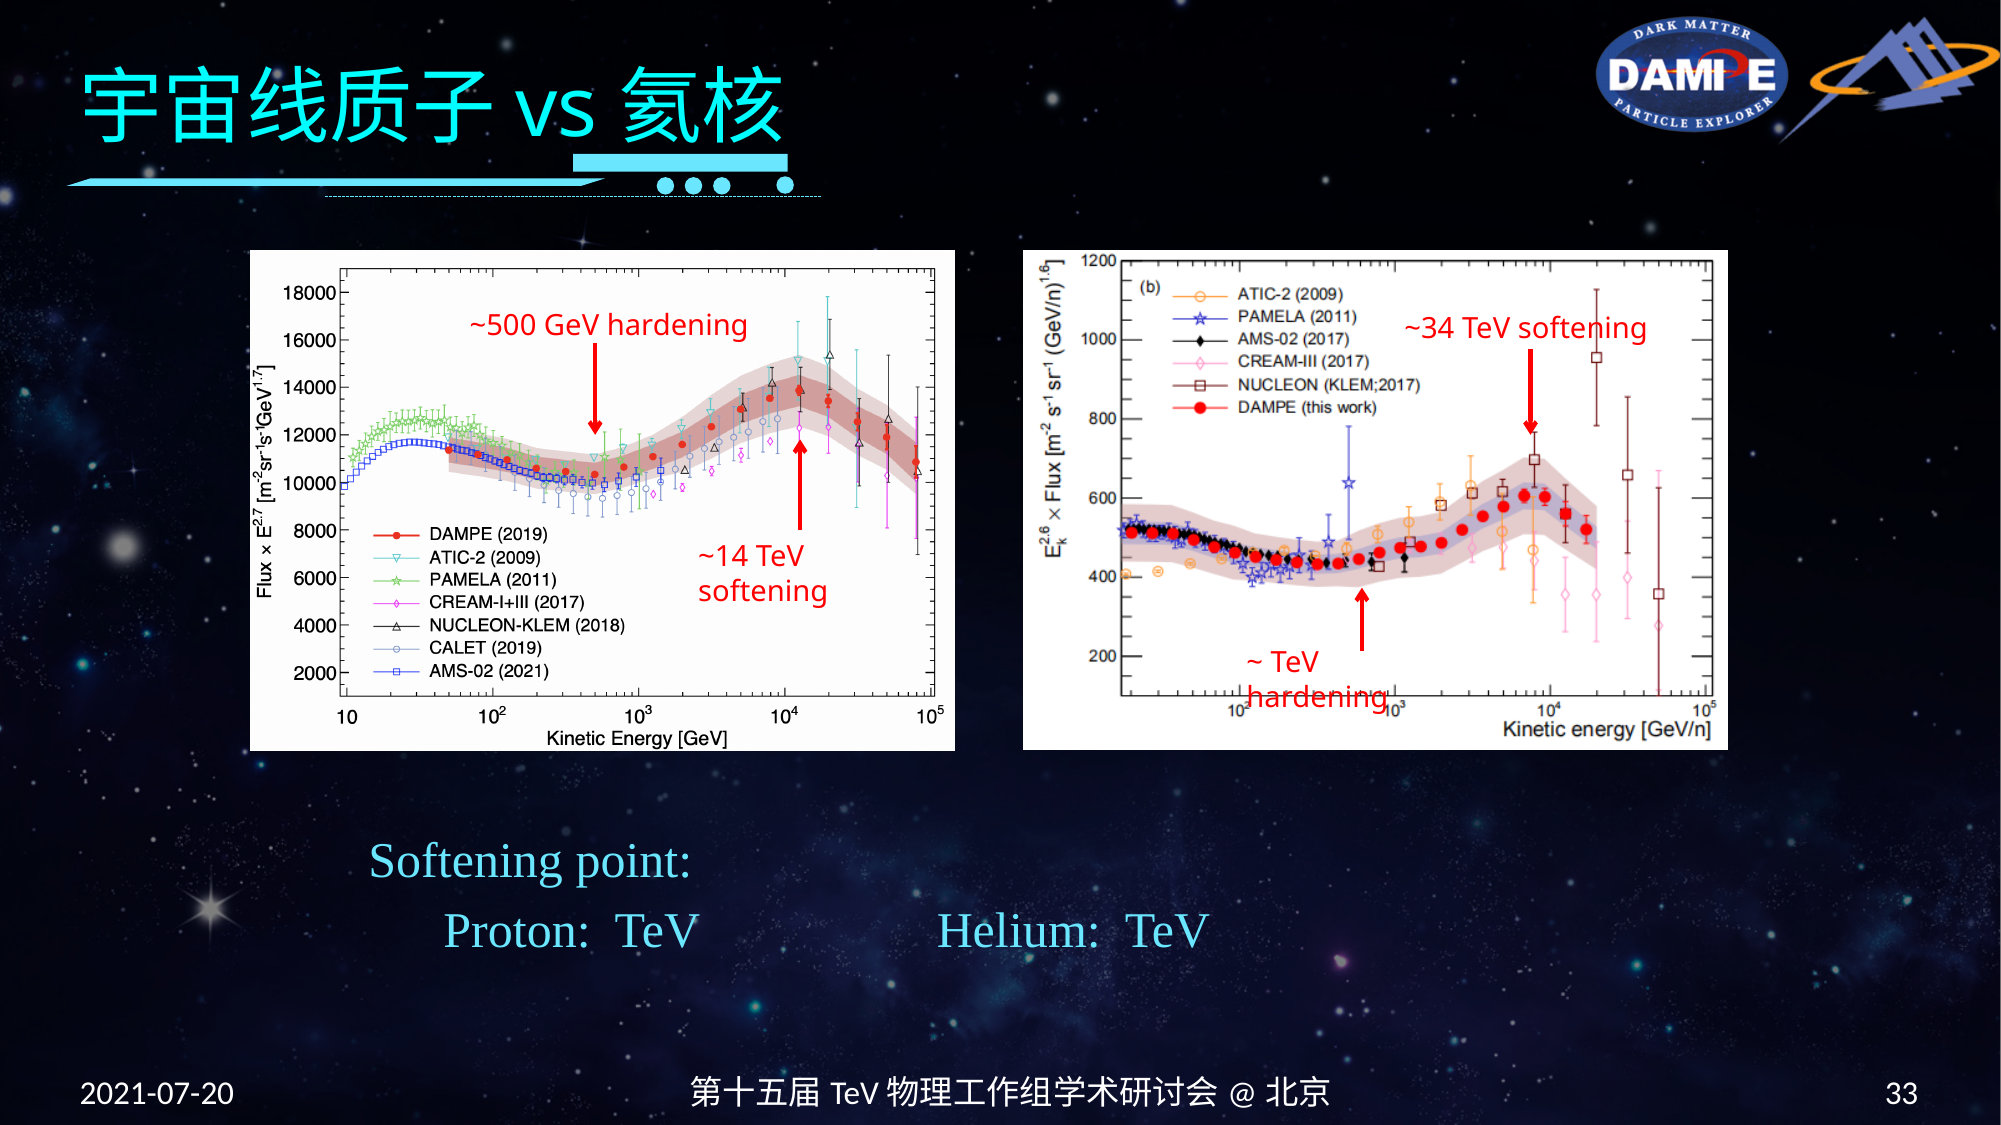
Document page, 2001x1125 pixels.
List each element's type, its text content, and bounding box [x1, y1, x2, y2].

slide_number 33 [1743, 1061, 1934, 1122]
picture [0, 0, 2001, 1125]
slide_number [64, 1061, 275, 1122]
footer 第十五届TeV物理工作组学术研讨会@北京 [302, 1061, 1719, 1122]
title 宇宙线质子vs氦核 [64, 41, 1936, 178]
